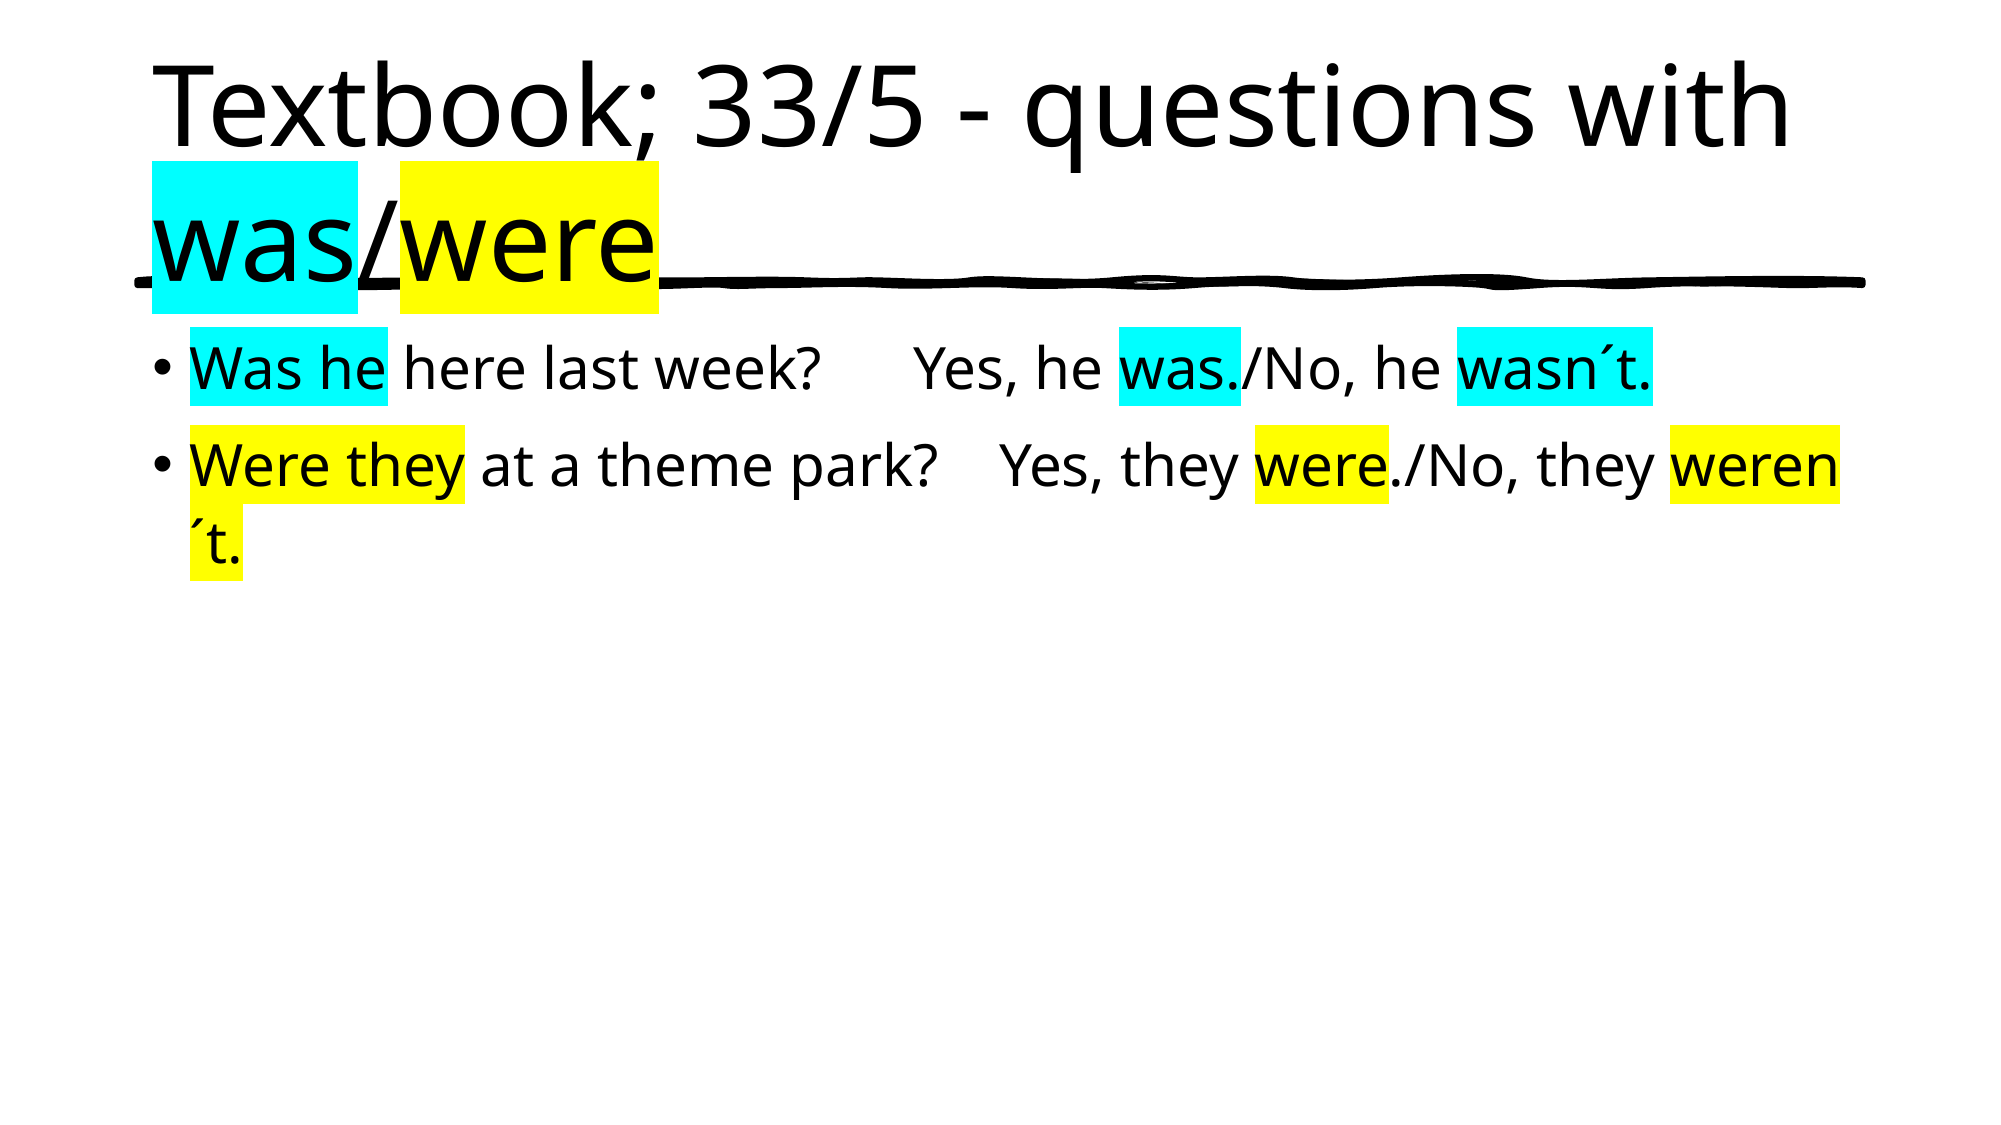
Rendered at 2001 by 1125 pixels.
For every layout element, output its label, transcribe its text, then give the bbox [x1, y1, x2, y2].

title Textbook; 33/5 - questions with was/were [137, 59, 1863, 278]
list Was he here last week? Yes, he was./No, he wasn´t. Were they at a theme park? Yes, they were./No, they weren´t. [137, 316, 1863, 1014]
